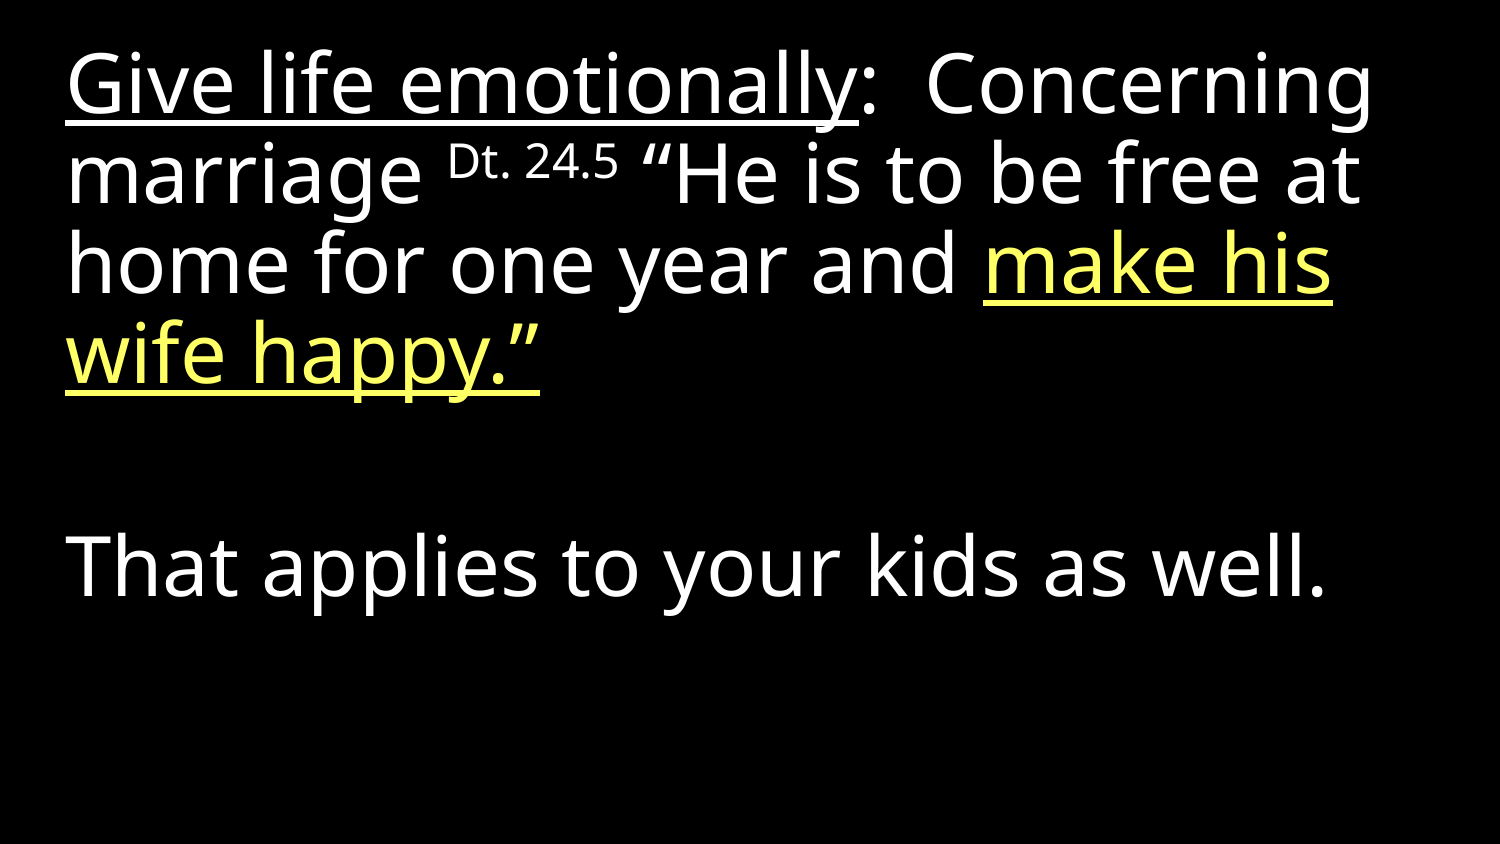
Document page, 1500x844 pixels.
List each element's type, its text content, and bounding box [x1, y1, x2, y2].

subtitle Give life emotionally: Concerning marriage Dt. 24.5 “He is to be free at home for one year and make his wife happy.” That applies to your kids as well. [50, 34, 1450, 797]
